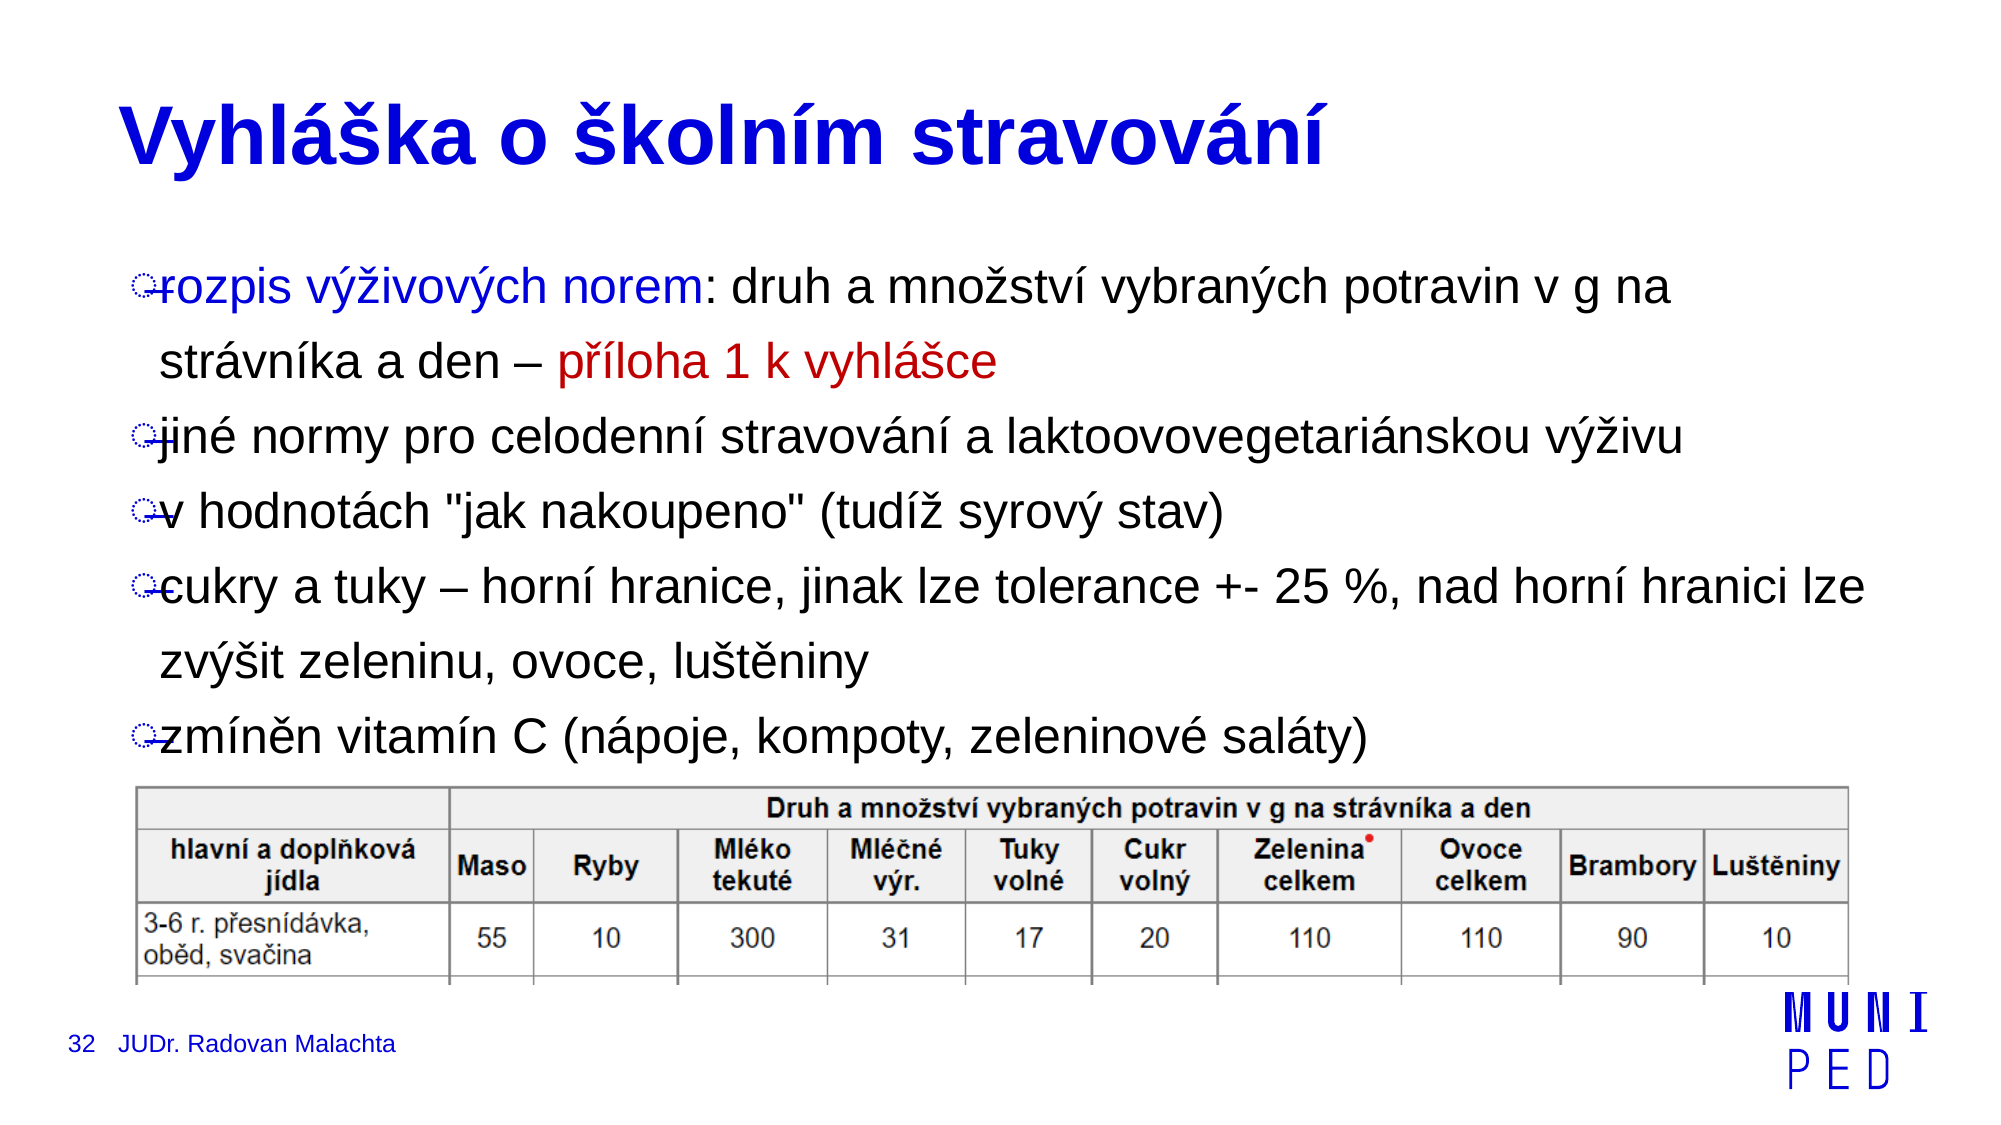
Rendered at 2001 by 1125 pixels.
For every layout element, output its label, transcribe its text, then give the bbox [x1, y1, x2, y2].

list rozpis výživových norem: druh a množství vybraných potravin v g na strávníka a den – příloha 1 k vyhlášce jiné normy pro celodenní stravování a laktoovovegetariánskou výživu v hodnotách "jak nakoupeno" (tudíž syrový stav) cukry a tuky – horní hranice, jinak lze tolerance +- 25 %, nad horní hranici lze zvýšit zeleninu, ovoce, luštěniny zmíněn vitamín C (nápoje, kompoty, zeleninové saláty) [118, 238, 1883, 765]
picture [89, 767, 1883, 985]
footer JUDr. Radovan Malachta [118, 1021, 1418, 1063]
slide_number 32 [67, 1021, 110, 1063]
title Vyhláška o školním stravování [118, 97, 1883, 172]
